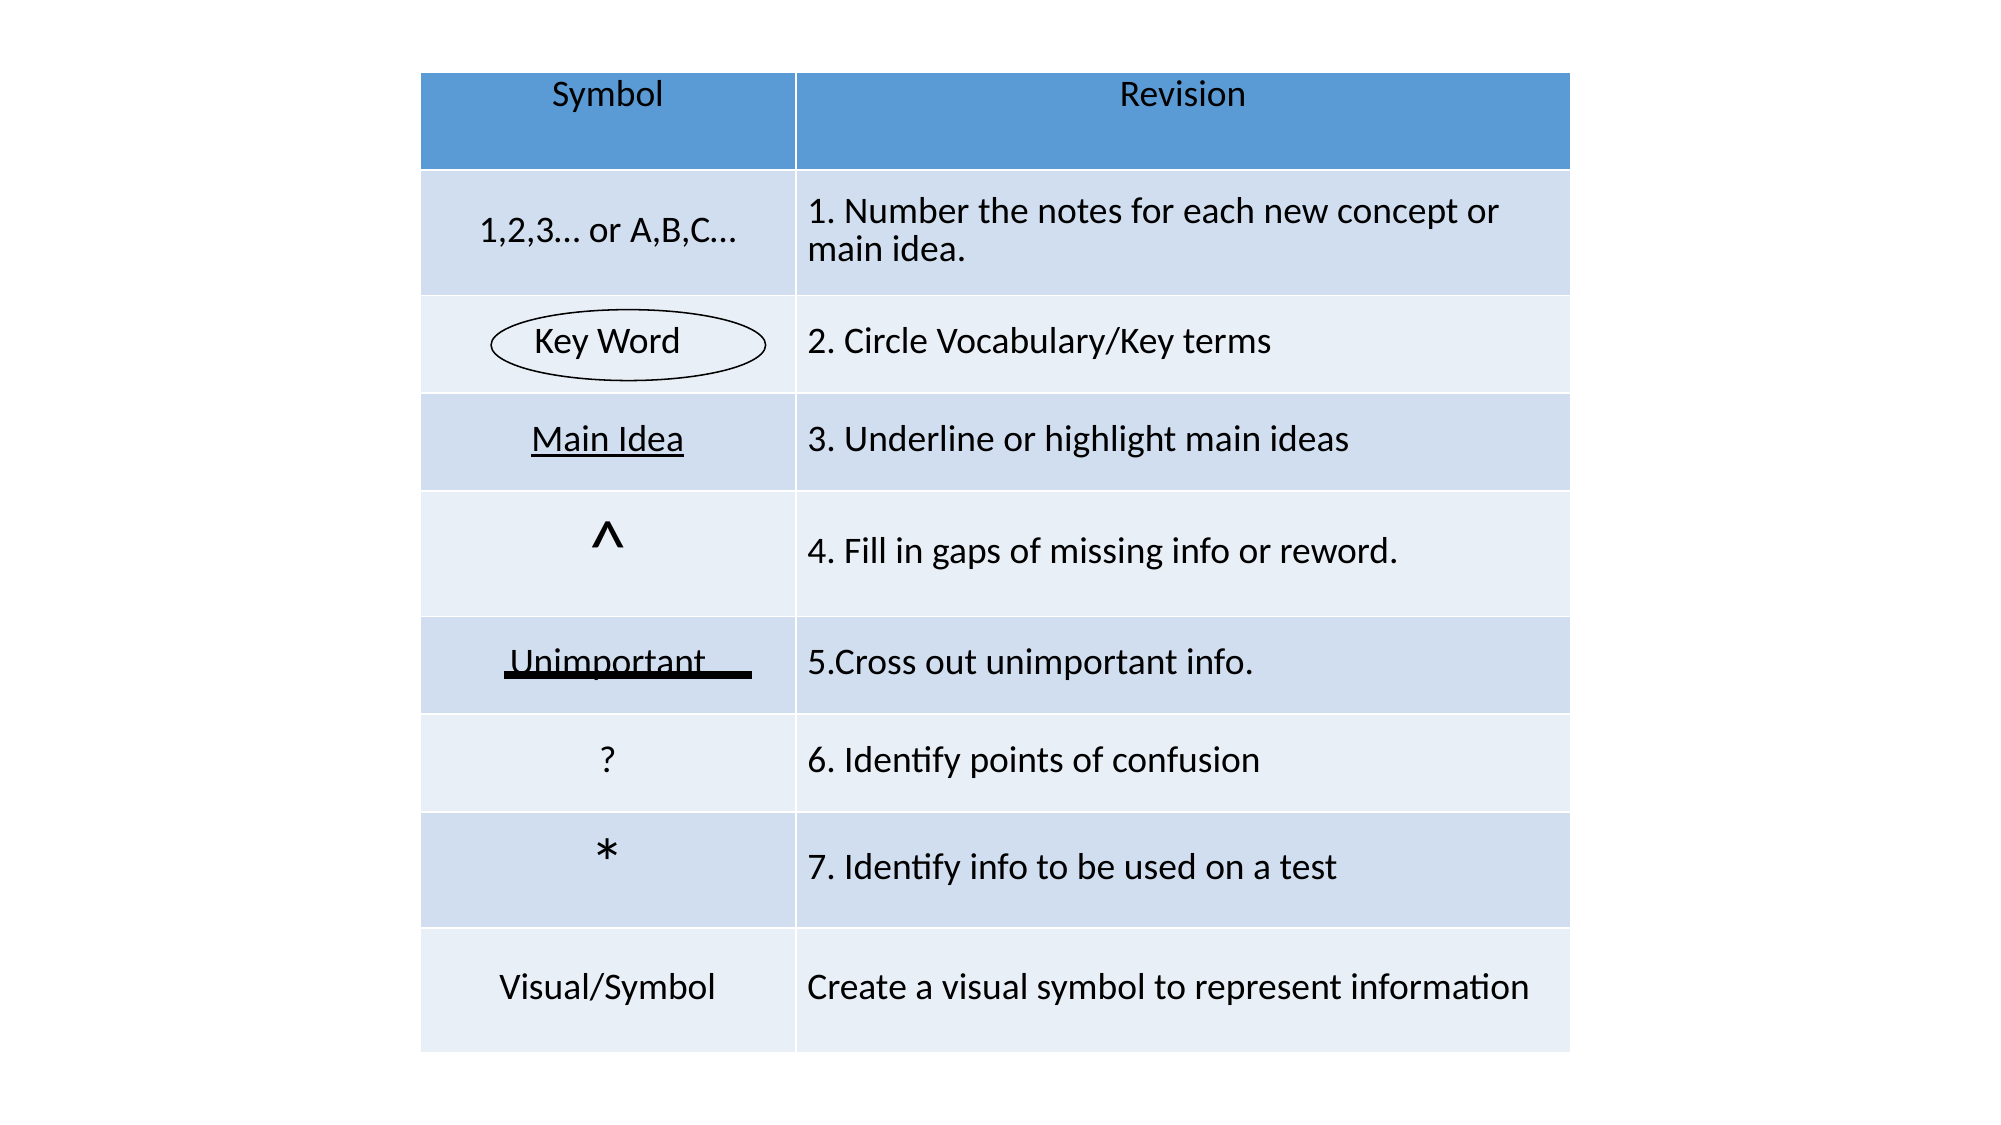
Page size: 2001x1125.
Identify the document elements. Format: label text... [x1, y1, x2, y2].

table_cell * [421, 813, 795, 927]
table_cell ? [421, 715, 795, 811]
table_cell Main Idea [421, 394, 795, 490]
table_cell 4. Fill in gaps of missing info or reword. [797, 492, 1570, 616]
table_cell 1,2,3… or A,B,C… [421, 171, 795, 295]
table_header Revision [797, 73, 1570, 169]
table_cell 3. Underline or highlight main ideas [797, 394, 1570, 490]
table_cell Unimportant [421, 617, 795, 713]
table_cell 6. Identify points of confusion [797, 715, 1570, 811]
text_box [491, 309, 766, 381]
table_header Symbol [421, 73, 795, 169]
table_cell Create a visual symbol to represent information [797, 929, 1570, 1052]
table_cell 5.Cross out unimportant info. [797, 617, 1570, 713]
table_cell Key Word [421, 296, 795, 392]
table_cell 1. Number the notes for each new concept or main idea. [797, 171, 1570, 295]
table_cell 2. Circle Vocabulary/Key terms [797, 296, 1570, 392]
table_cell Visual/Symbol [421, 929, 795, 1052]
table_cell 7. Identify info to be used on a test [797, 813, 1570, 927]
table_cell ^ [421, 492, 795, 616]
